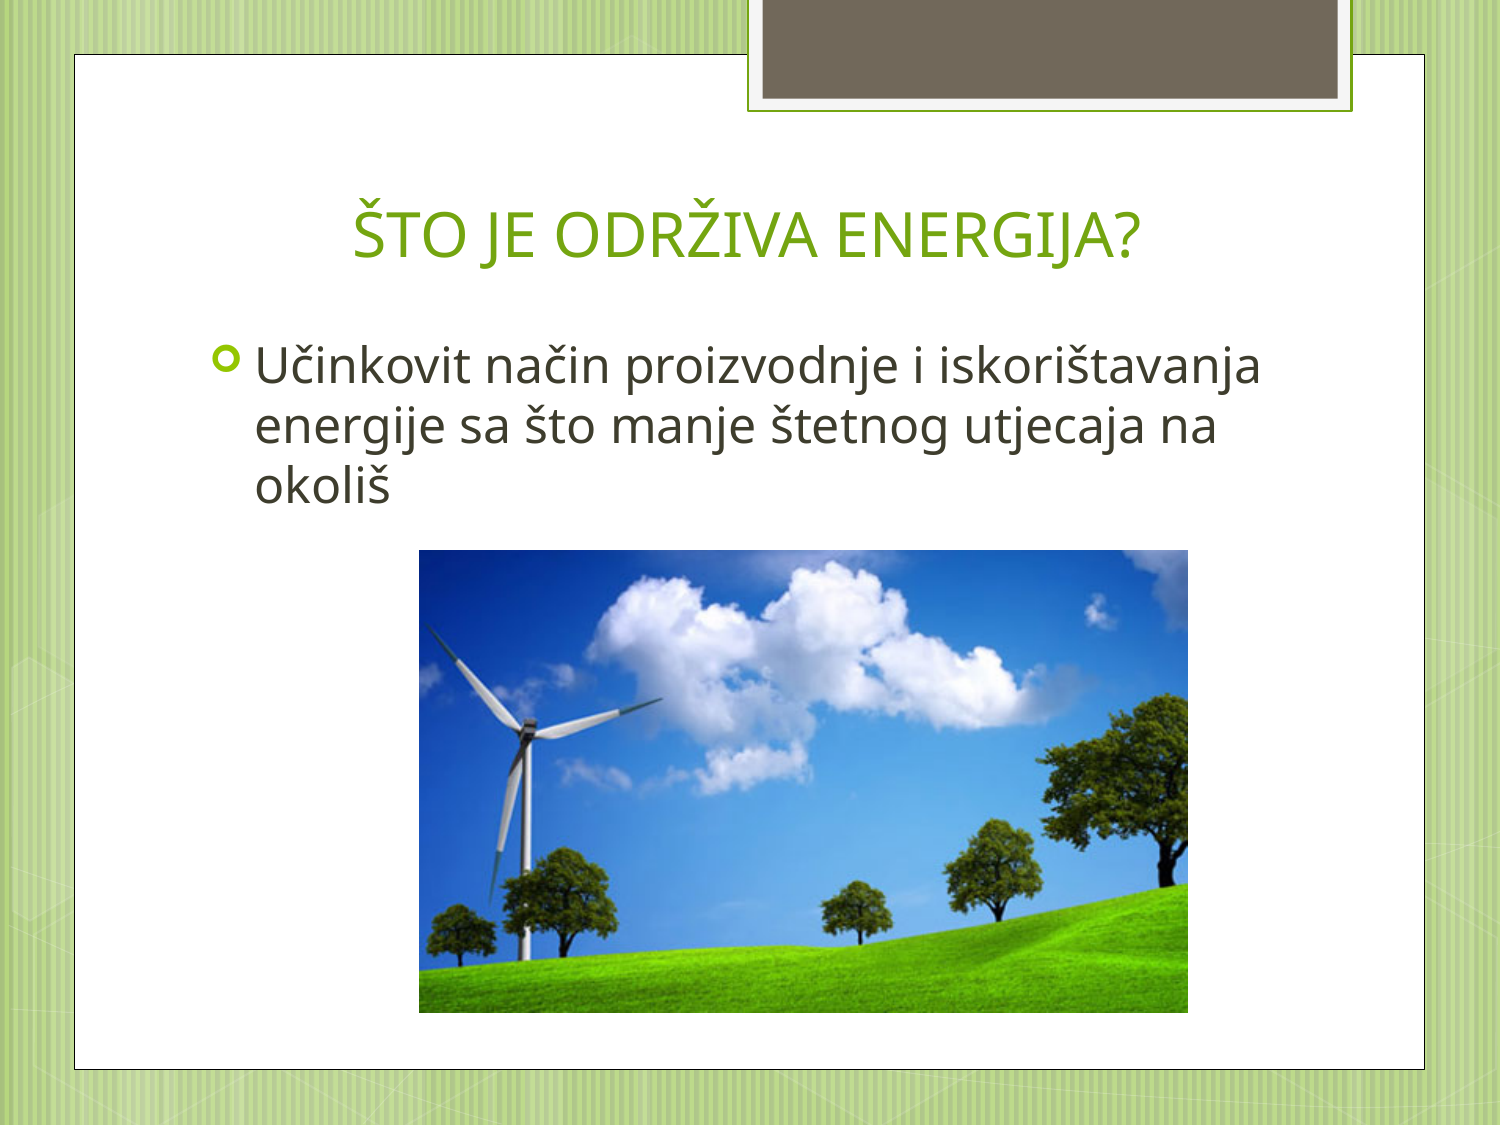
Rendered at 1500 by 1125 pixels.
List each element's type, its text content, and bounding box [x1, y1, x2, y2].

picture [418, 550, 1188, 1014]
list Učinkovit način proizvodnje i iskorištavanja energije sa što manje štetnog utjecaja na okoliš [183, 326, 1295, 902]
title ŠTO JE ODRŽIVA ENERGIJA? [171, 90, 1324, 278]
